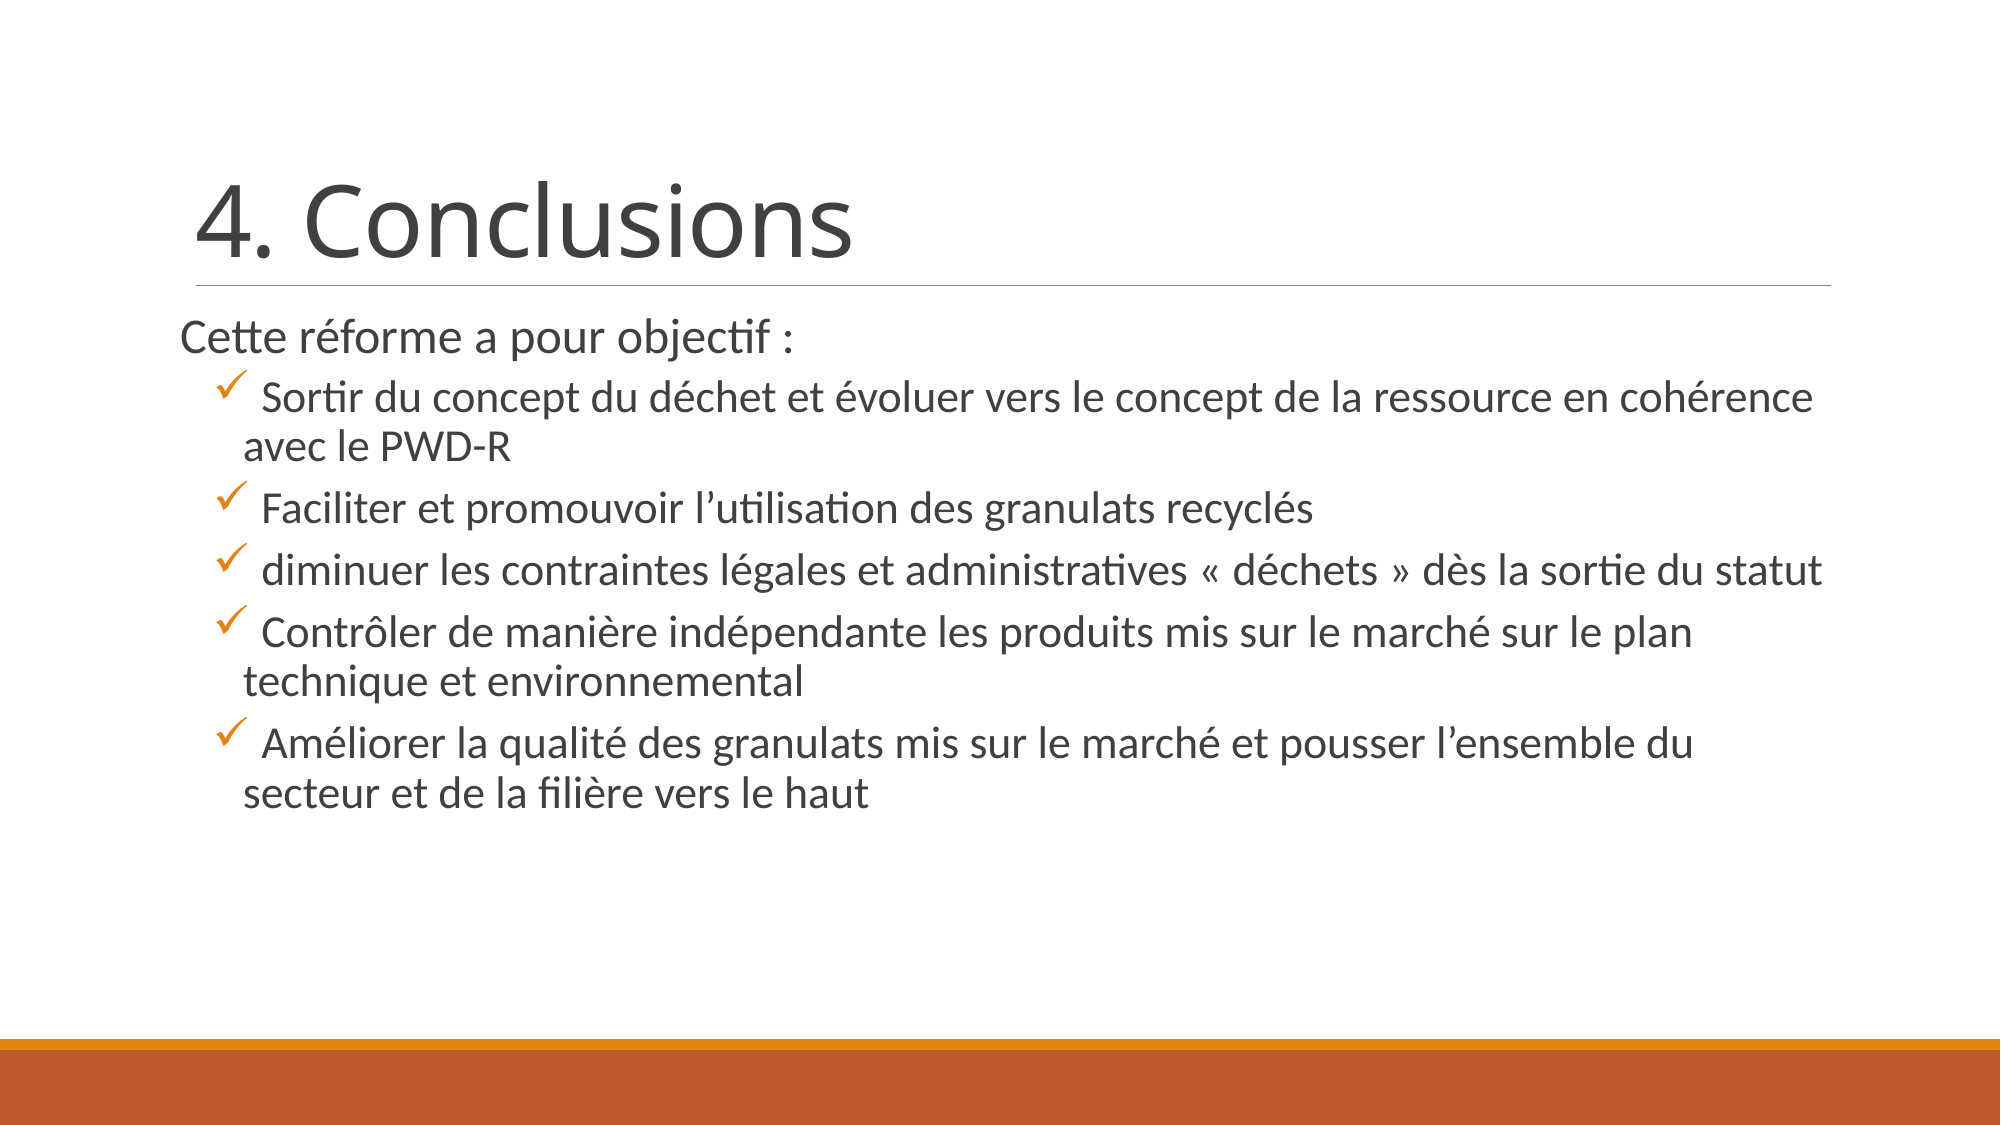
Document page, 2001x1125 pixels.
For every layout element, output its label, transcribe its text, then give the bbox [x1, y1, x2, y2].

list Cette réforme a pour objectif : Sortir du concept du déchet et évoluer vers le concept de la ressource en cohérence avec le PWD-R Faciliter et promouvoir l’utilisation des granulats recyclés diminuer les contraintes légales et administratives « déchets » dès la sortie du statut Contrôler de manière indépendante les produits mis sur le marché sur le plan technique et environnemental Améliorer la qualité des granulats mis sur le marché et pousser l’ensemble du secteur et de la filière vers le haut [180, 302, 1830, 963]
title 4. Conclusions [180, 47, 1830, 285]
